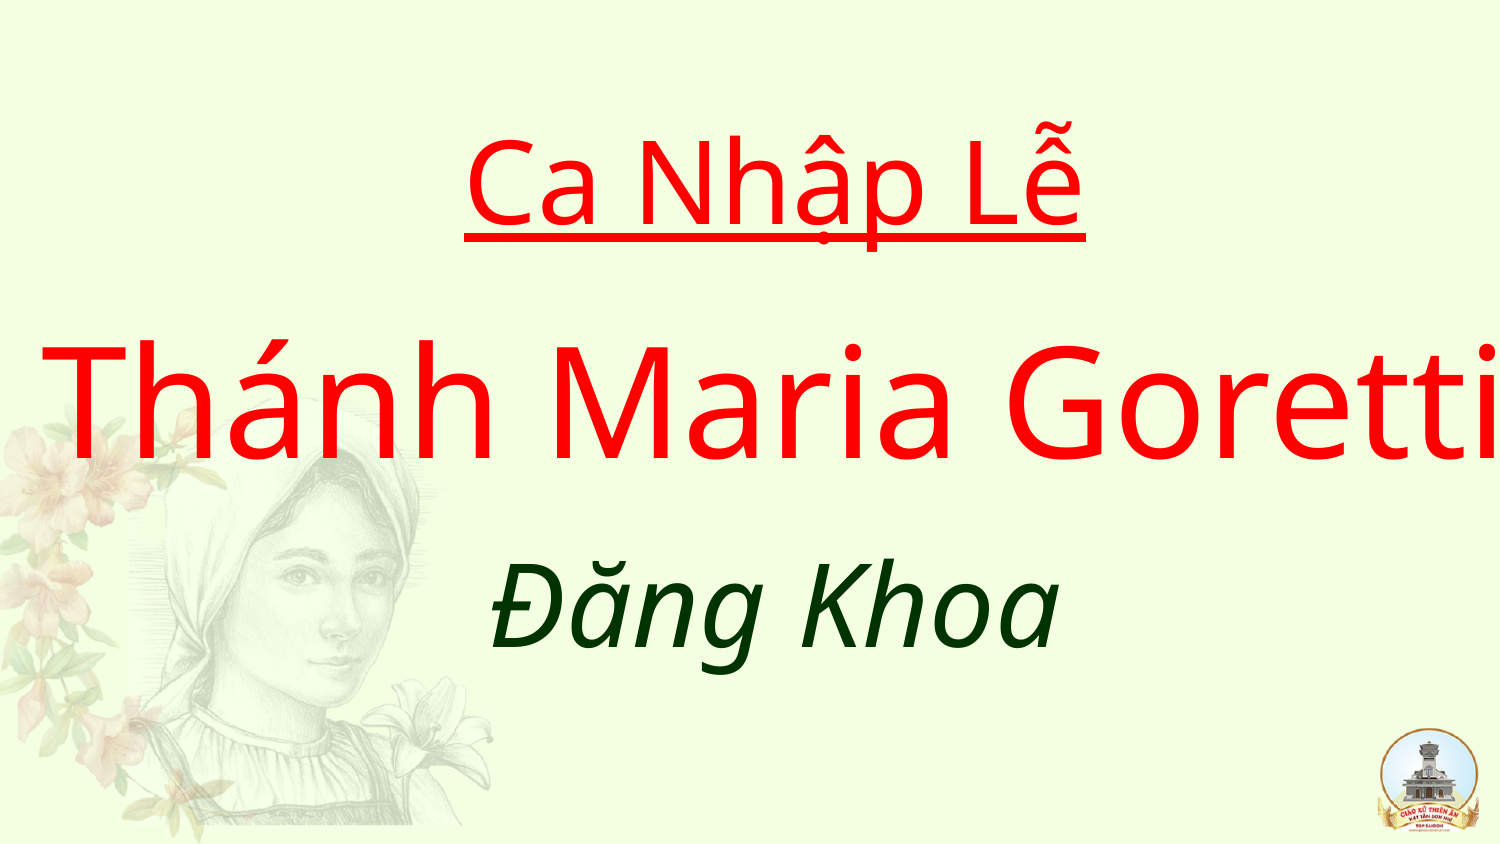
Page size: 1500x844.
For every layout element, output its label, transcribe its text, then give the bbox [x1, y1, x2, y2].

title Ca Nhập Lễ Thánh Maria Goretti Đăng Khoa [24, 0, 1500, 791]
picture [0, 0, 1500, 844]
